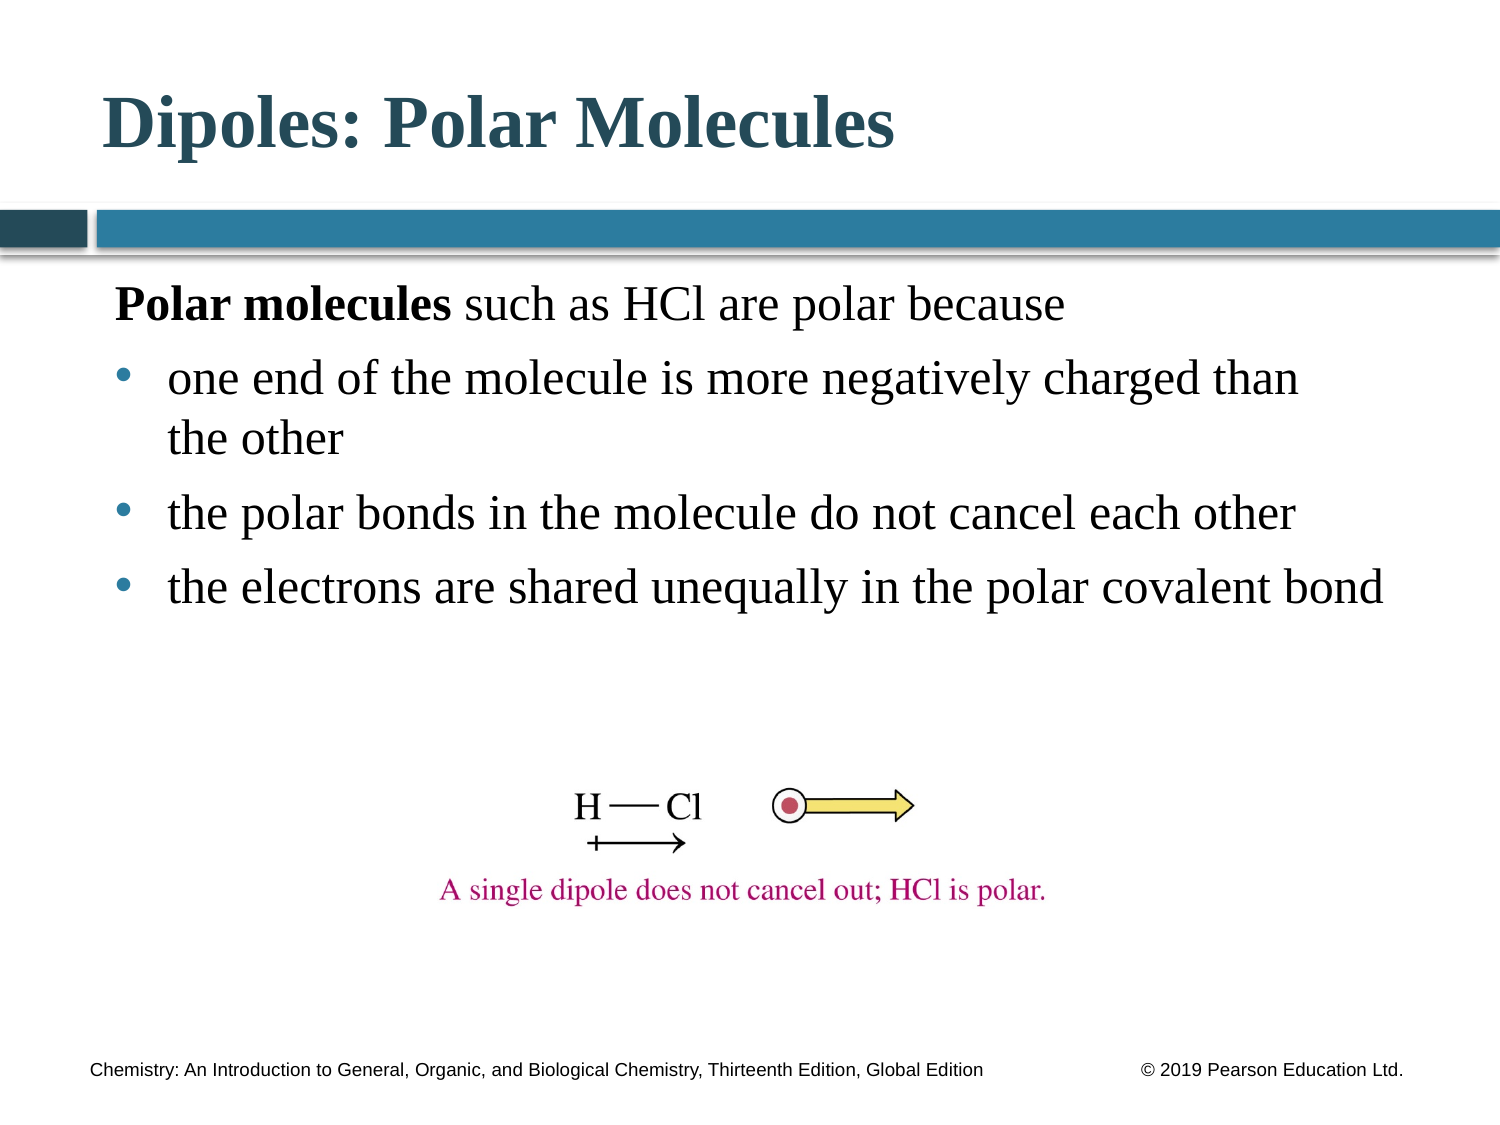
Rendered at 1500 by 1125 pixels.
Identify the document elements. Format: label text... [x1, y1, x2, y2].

list Polar molecules such as HCl are polar because one end of the molecule is more negatively charged than the other the polar bonds in the molecule do not cancel each other the electrons are shared unequally in the polar covalent bond [99, 262, 1413, 1038]
picture [437, 783, 1051, 910]
title Dipoles: Polar Molecules [87, 41, 1335, 193]
